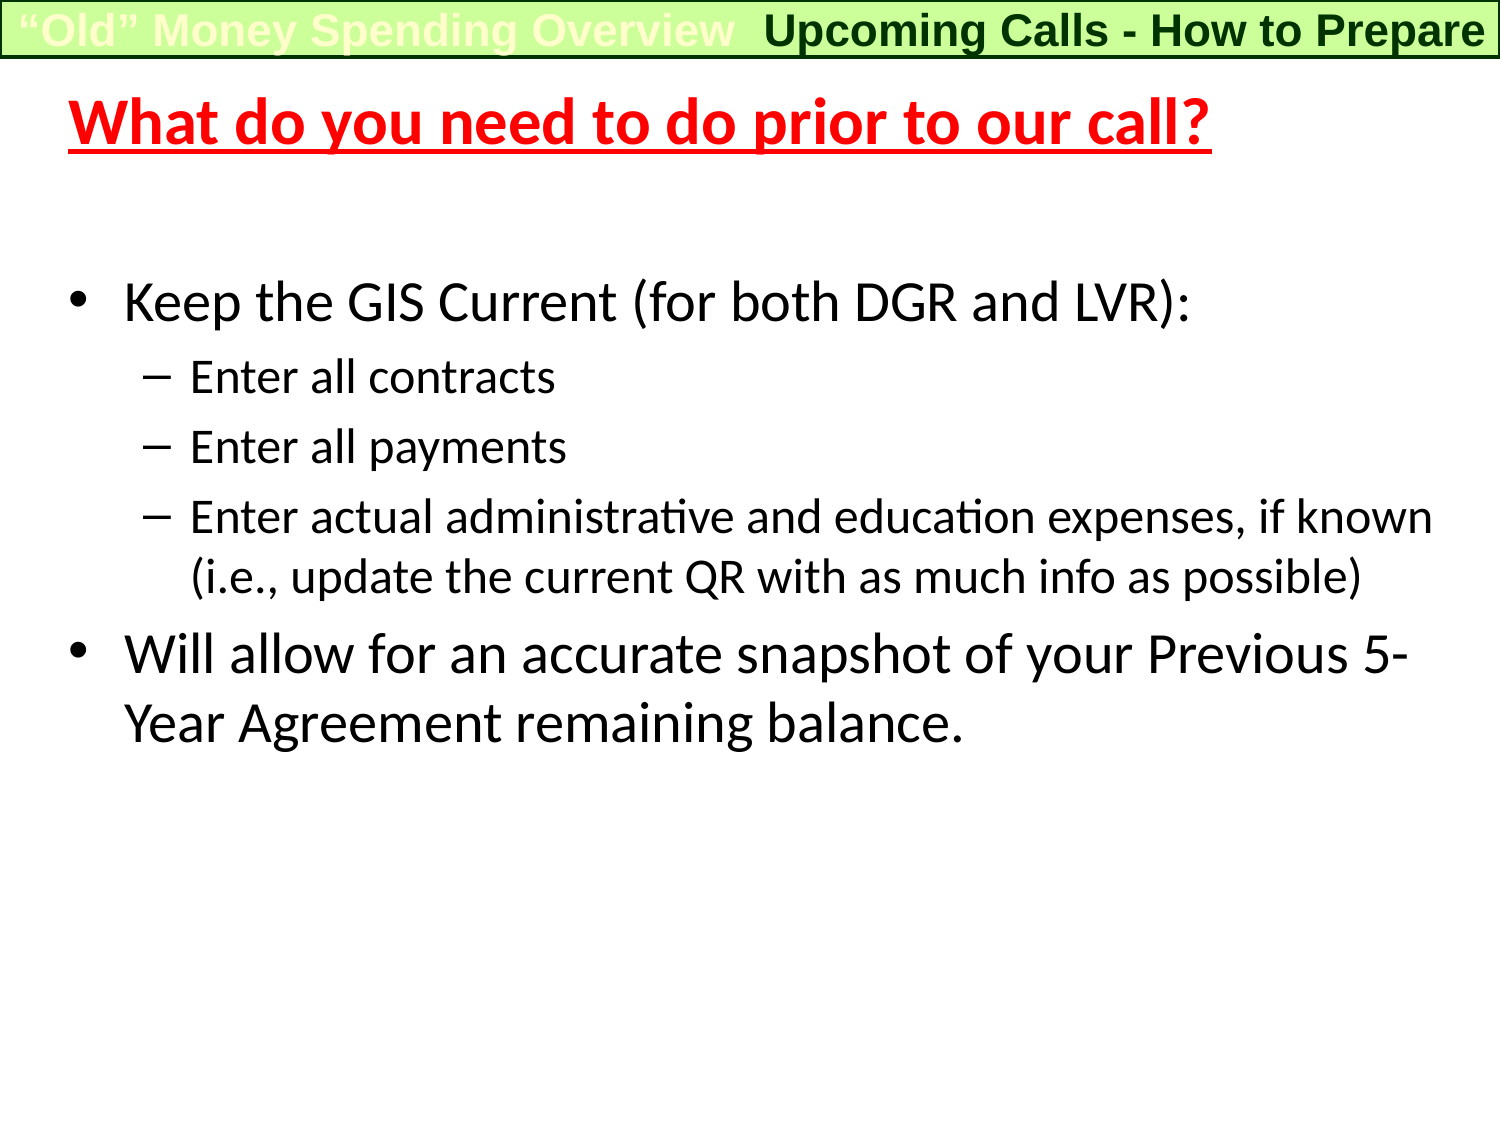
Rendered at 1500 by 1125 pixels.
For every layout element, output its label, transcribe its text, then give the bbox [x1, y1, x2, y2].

text_box “Old” Money Spending Overview [0, 0, 737, 63]
text_box What do you need to do prior to our call? Keep the GIS Current (for both DGR and LVR): Enter all contracts Enter all payments Enter actual administrative and education expenses, if known (i.e., update the current QR with as much info as possible) Will allow for an accurate snapshot of your Previous 5-Year Agreement remaining balance. [53, 70, 1454, 1113]
text_box Upcoming Calls - How to Prepare [737, 0, 1500, 63]
